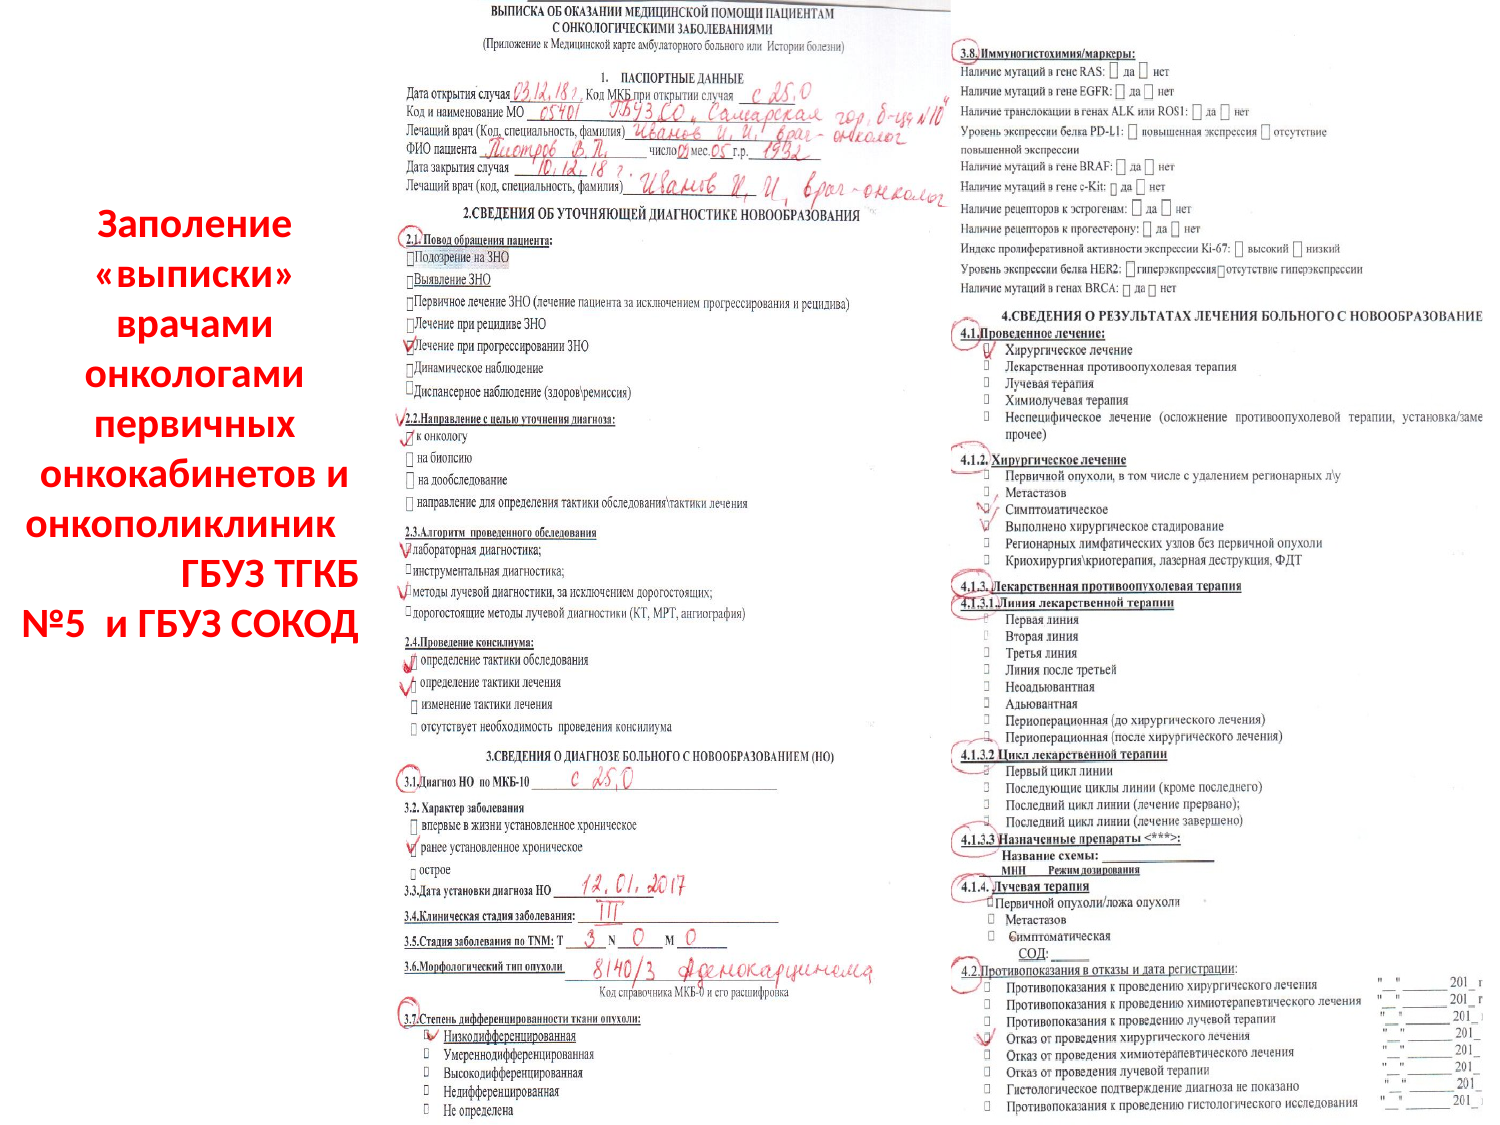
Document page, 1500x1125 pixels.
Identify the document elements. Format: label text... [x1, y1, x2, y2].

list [956, 30, 1483, 1125]
picture [383, 0, 951, 1125]
title Заполение «выписки» врачами онкологами первичных онкокабинетов и онкополиклиник ГБУЗ ТГКБ №5 и ГБУЗ СОКОД [5, 78, 378, 764]
